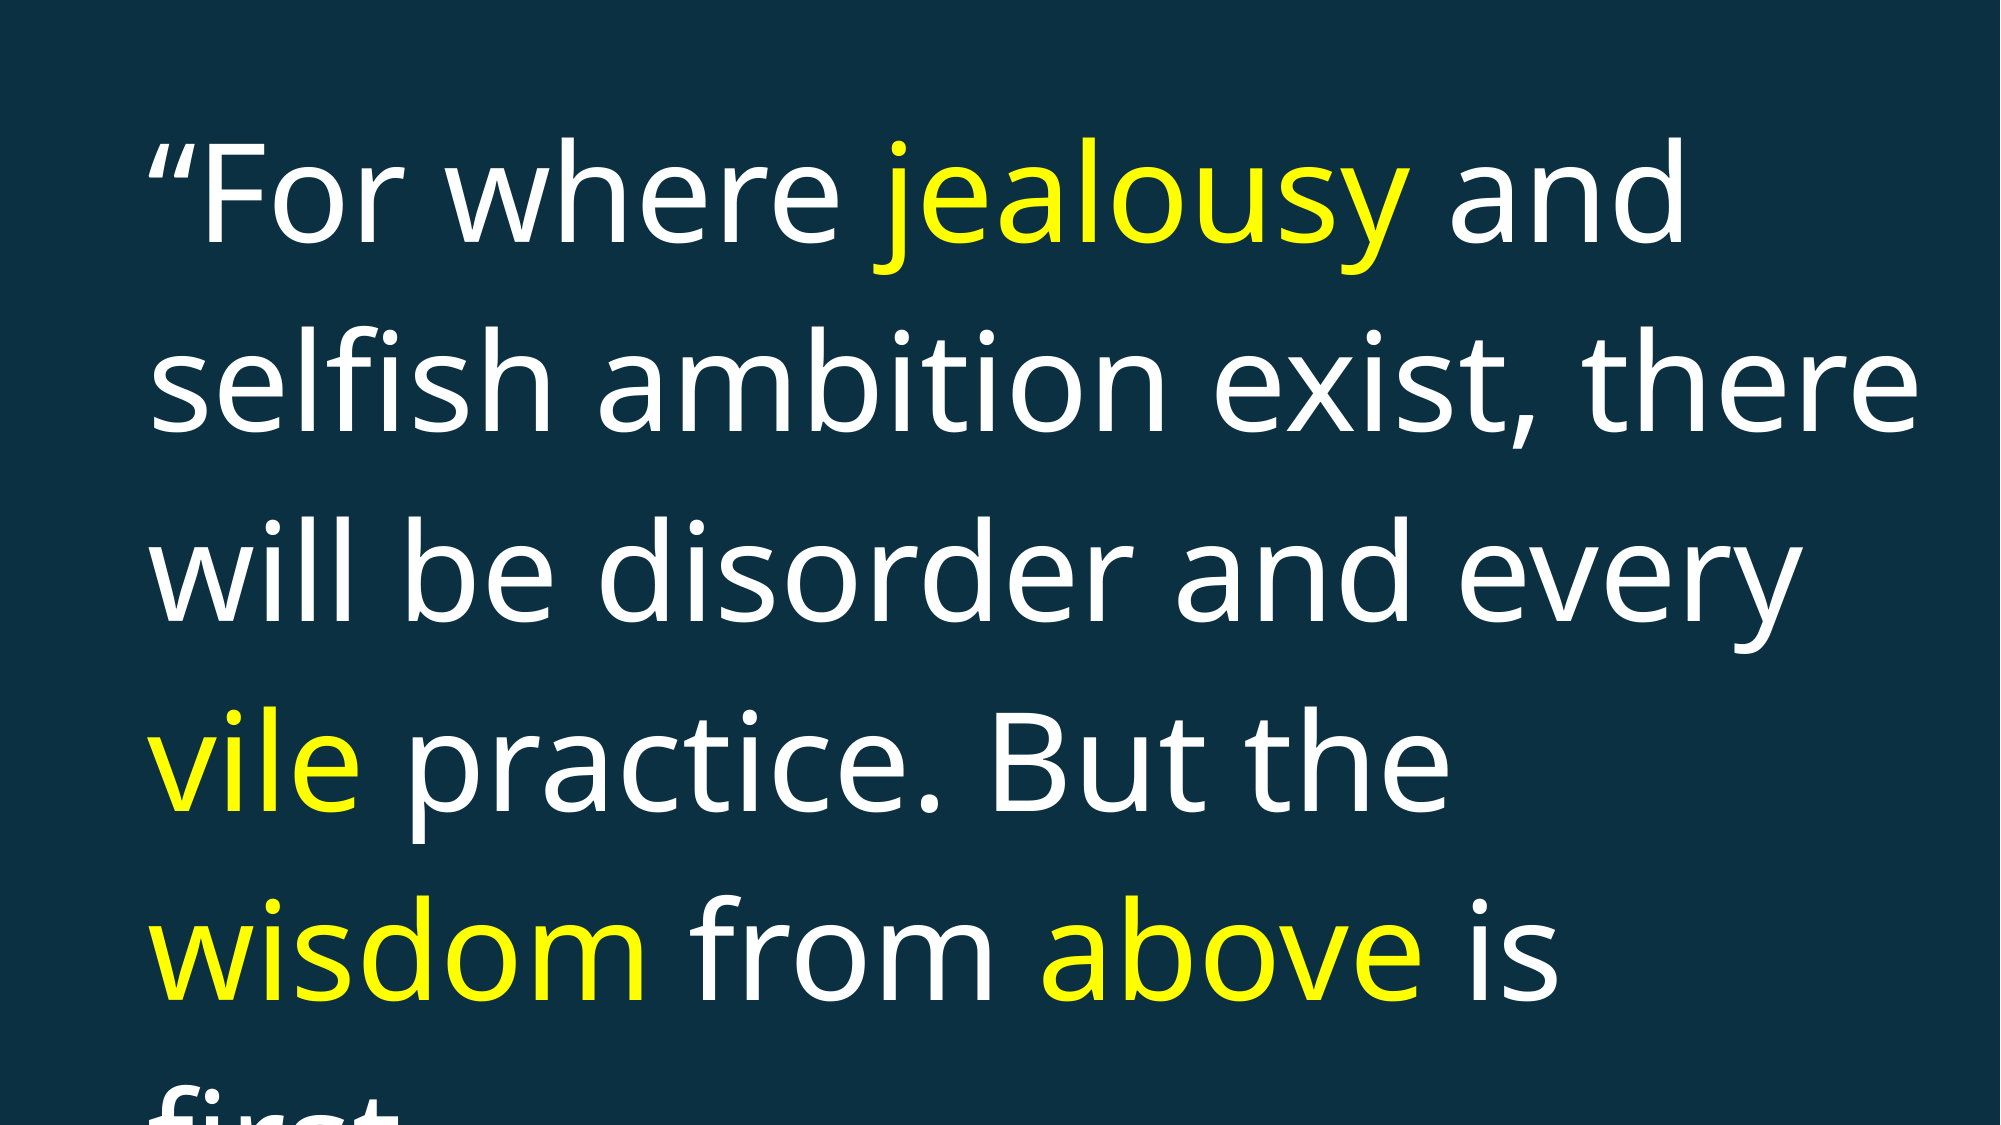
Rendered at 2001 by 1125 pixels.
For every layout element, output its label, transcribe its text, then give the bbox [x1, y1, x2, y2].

text_box “For where jealousy and selfish ambition exist, there will be disorder and every vile practice. But the wisdom from above is first… [57, 72, 1955, 1125]
